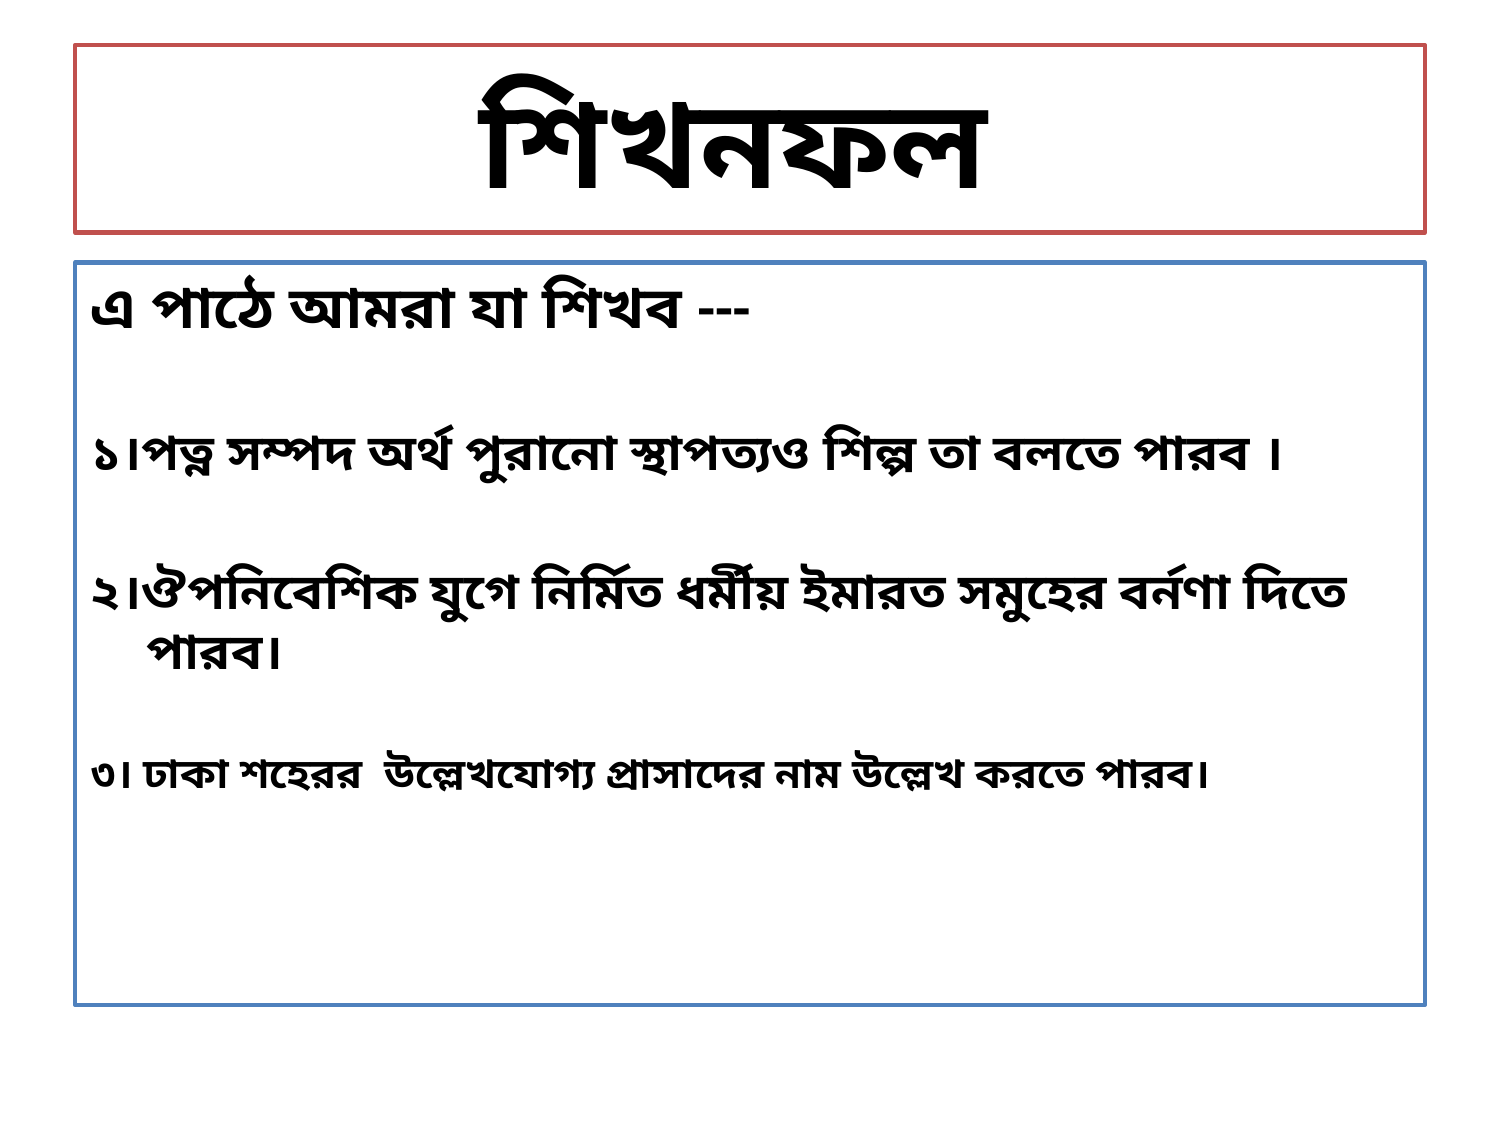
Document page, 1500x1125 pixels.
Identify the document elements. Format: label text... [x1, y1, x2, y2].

list এ পাঠে আমরা যা শিখব --- ১।পত্ন সম্পদ অর্থ পুরানো স্থাপত্যও শিল্প তা বলতে পারব । ২।ঔপনিবেশিক যুগে নির্মিত ধর্মীয় ইমারত সমুহের বর্নণা দিতে পারব। ৩। ঢাকা শহেরর উল্লেখযোগ্য প্রাসাদের নাম উল্লেখ করতে পারব। [73, 260, 1427, 1007]
title শিখনফল [73, 43, 1427, 235]
